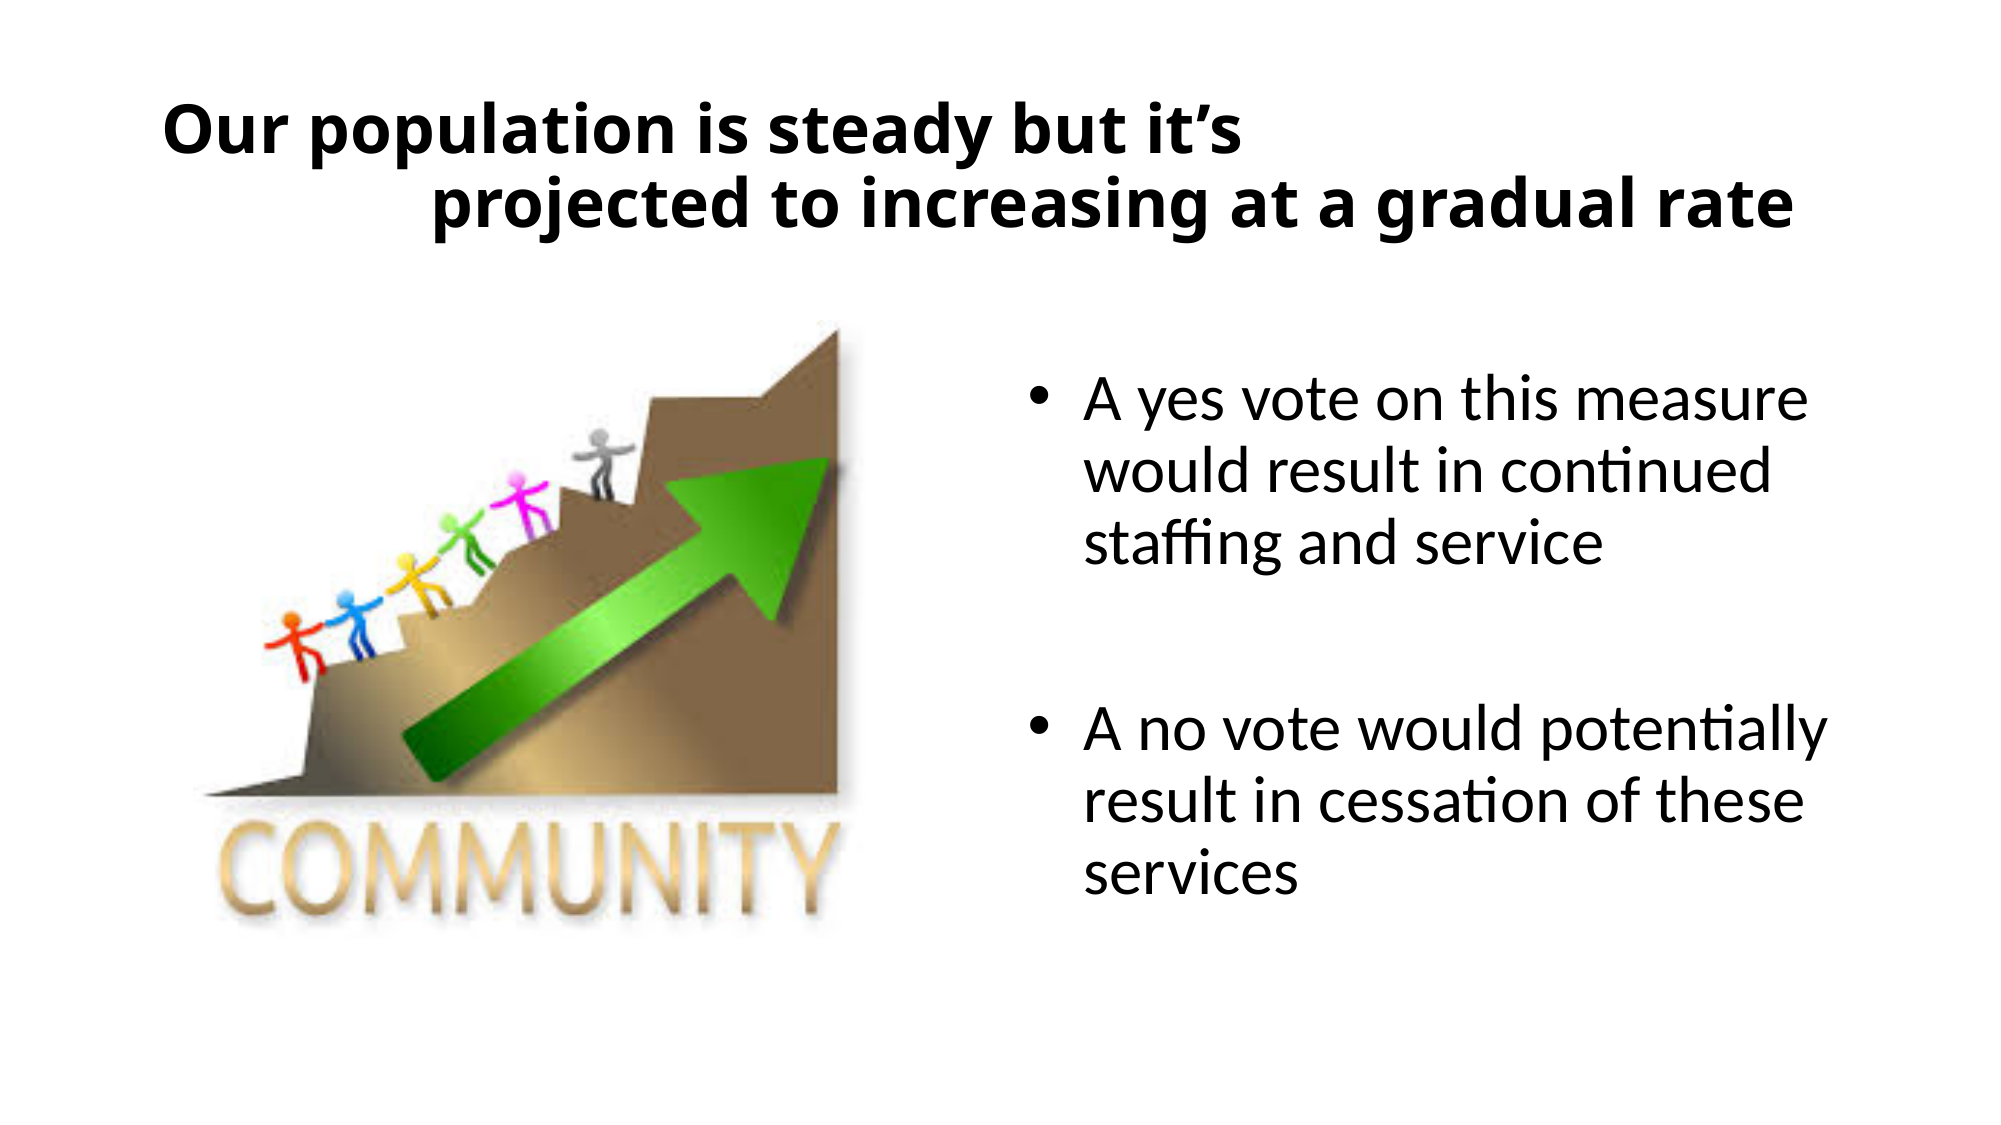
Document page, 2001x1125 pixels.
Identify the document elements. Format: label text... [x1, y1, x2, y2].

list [193, 320, 873, 939]
list A yes vote on this measure would result in continued staffing and service A no vote would potentially result in cessation of these services [1012, 354, 1863, 1014]
title Our population is steady but it’s projected to increasing at a gradual rate [137, 59, 1863, 278]
